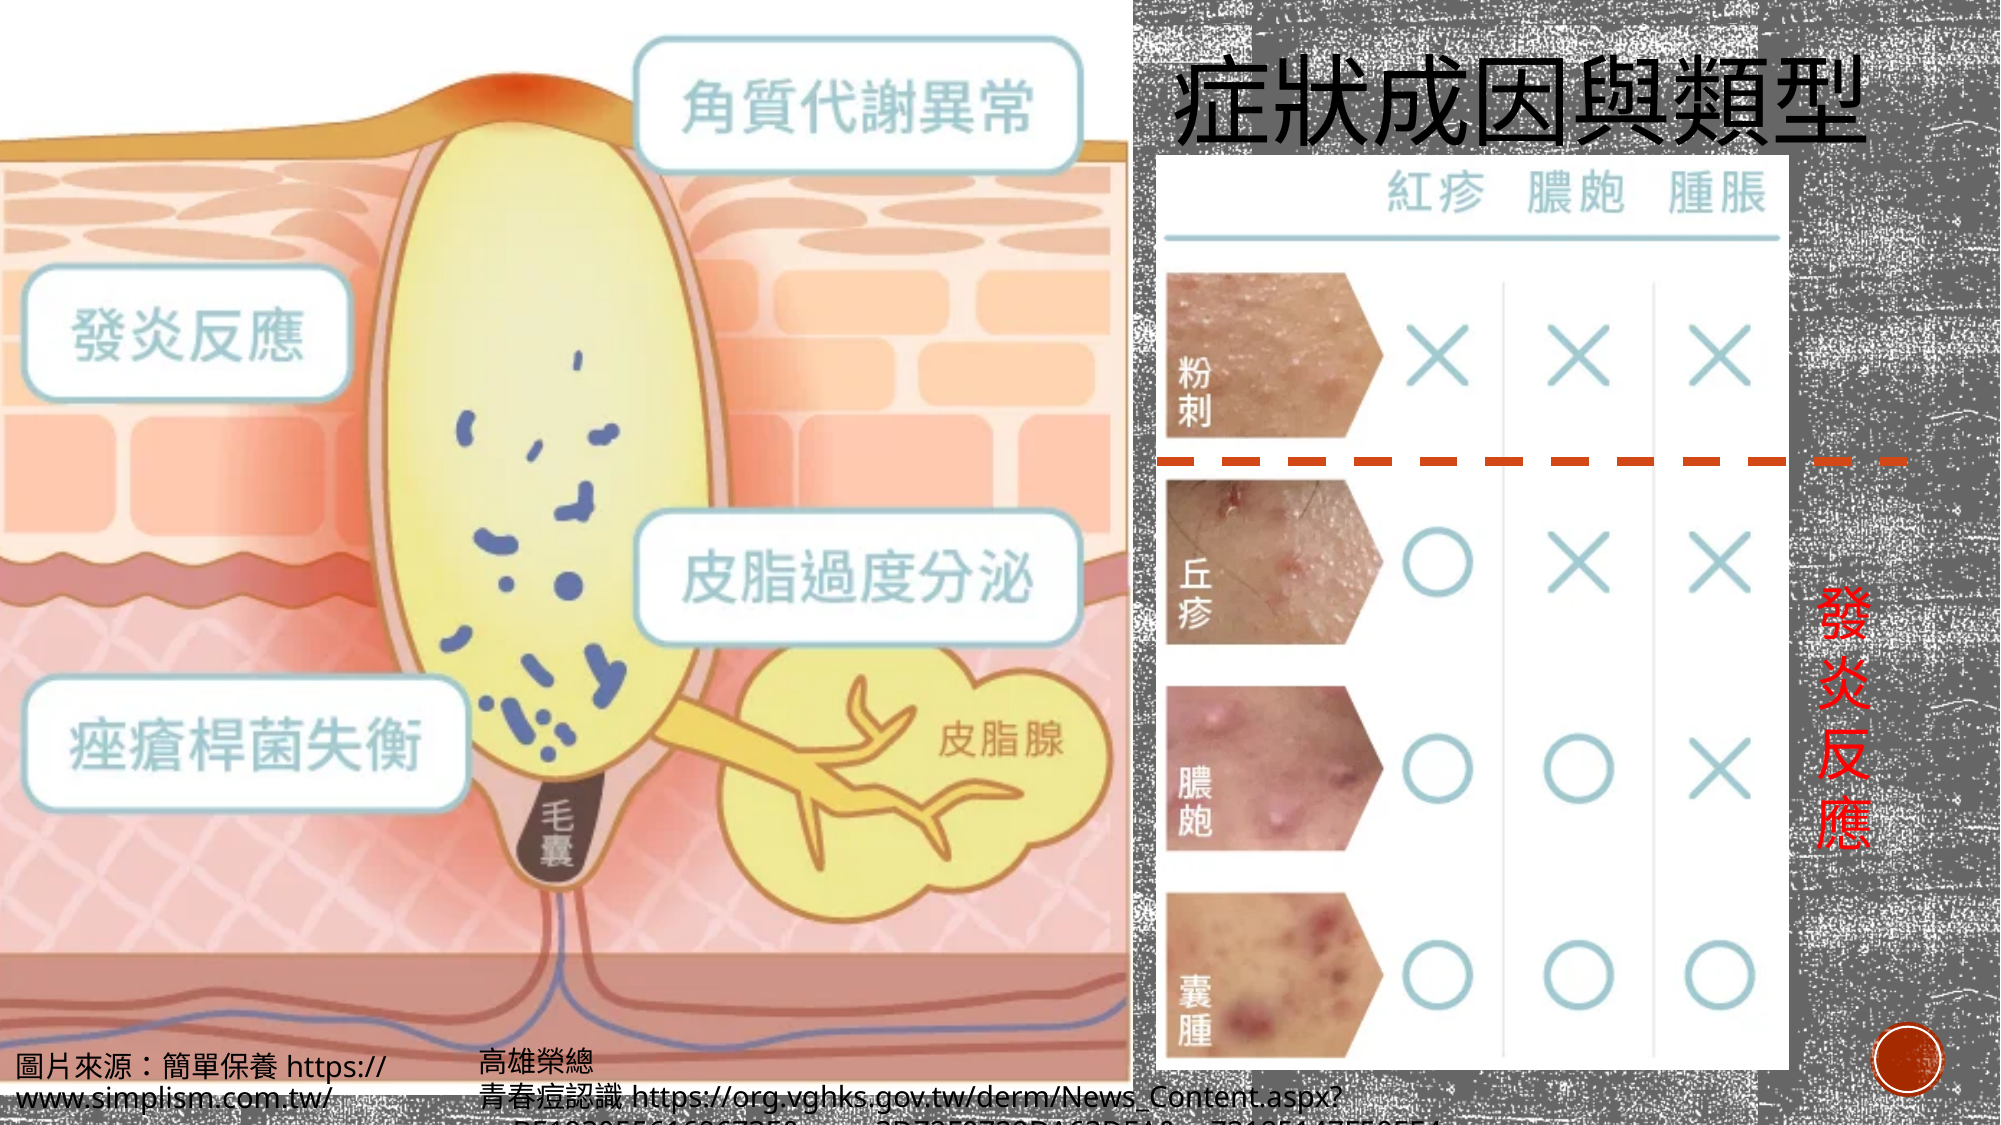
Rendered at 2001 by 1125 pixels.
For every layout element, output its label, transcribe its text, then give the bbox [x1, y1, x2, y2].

text_box [1133, 0, 2000, 1125]
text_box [1159, 157, 1906, 1068]
title 症狀成因與類型 [1156, 5, 1941, 166]
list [2, 3, 1131, 1094]
text_box 高雄榮總 青春痘認識https://org.vghks.gov.tw/derm/News_Content.aspx?n=BE1930556169673E&sms=3D72F0729DA63DEA&s=72185147F50EE4D5 [463, 1036, 1466, 1125]
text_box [1872, 1024, 1943, 1096]
text_box [459, 1096, 463, 1125]
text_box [0, 1044, 459, 1096]
text_box 圖片來源：簡單保養https://www.simplism.com.tw/ [0, 1096, 459, 1125]
